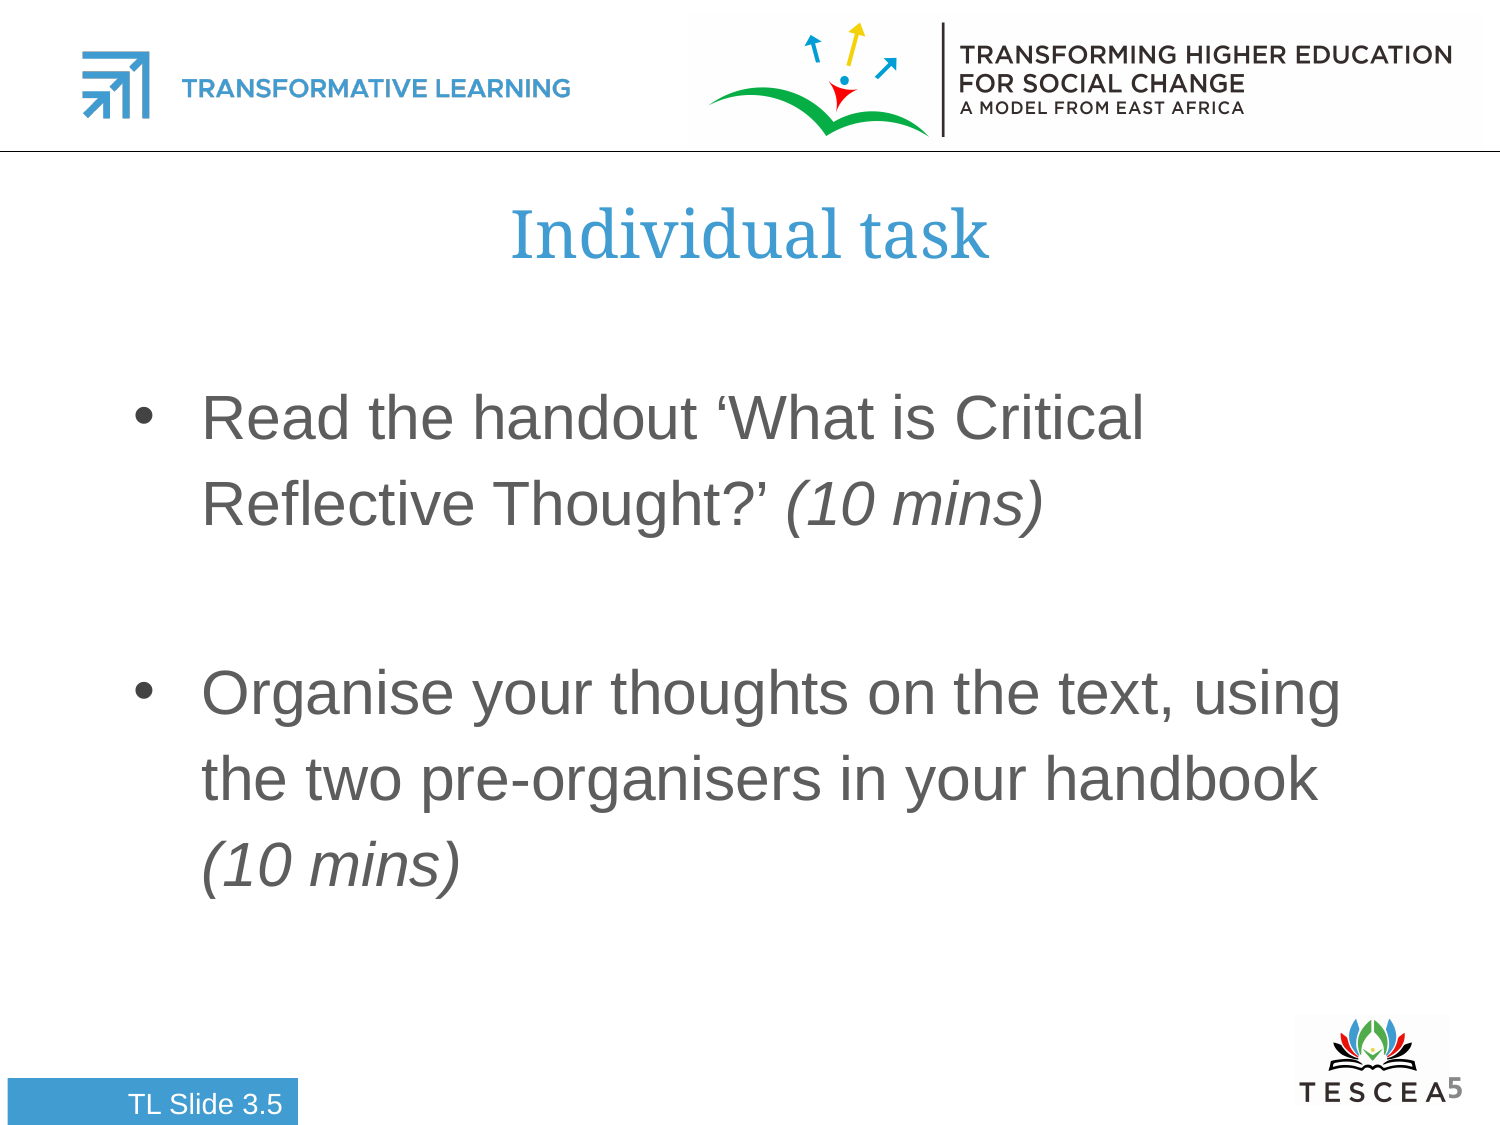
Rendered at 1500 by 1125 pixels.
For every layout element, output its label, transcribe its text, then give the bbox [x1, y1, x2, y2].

picture [687, 13, 1485, 151]
text_box TL Slide 3.5 [5, 1076, 300, 1125]
slide_number 5 [1140, 1058, 1479, 1119]
picture [56, 29, 586, 144]
list Individual task Read the handout ‘What is Critical Reflective Thought?’ (10 mins) Organise your thoughts on the text, using the two pre-organisers in your handbook (10 mins) [111, 178, 1389, 1002]
picture [1294, 1014, 1449, 1106]
